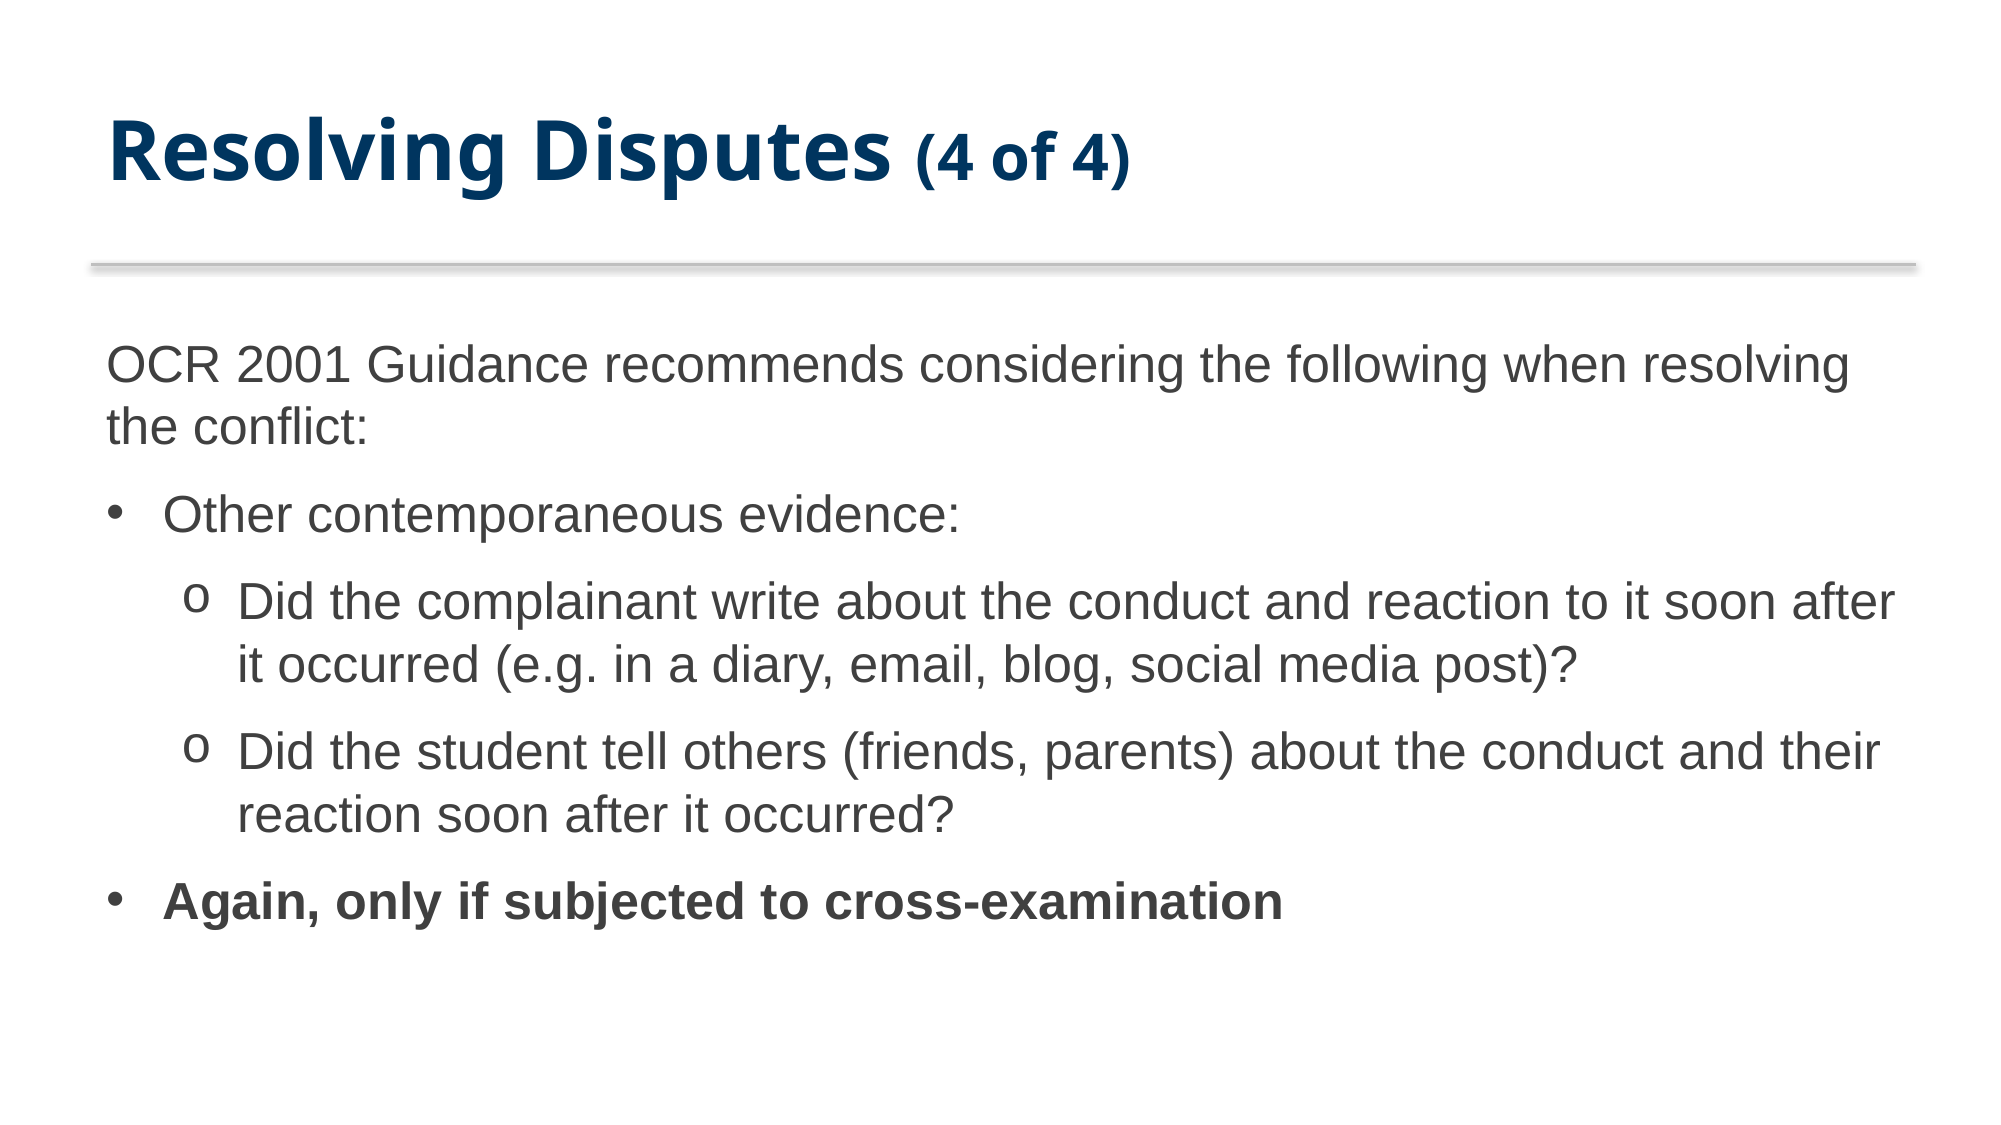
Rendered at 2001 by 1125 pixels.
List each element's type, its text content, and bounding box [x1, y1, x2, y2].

list OCR 2001 Guidance recommends considering the following when resolving the conflict: Other contemporaneous evidence: Did the complainant write about the conduct and reaction to it soon after it occurred (e.g. in a diary, email, blog, social media post)? Did the student tell others (friends, parents) about the conduct and their reaction soon after it occurred? Again, only if subjected to cross-examination [91, 322, 1916, 1046]
title Resolving Disputes (4 of 4) [91, 88, 1916, 207]
